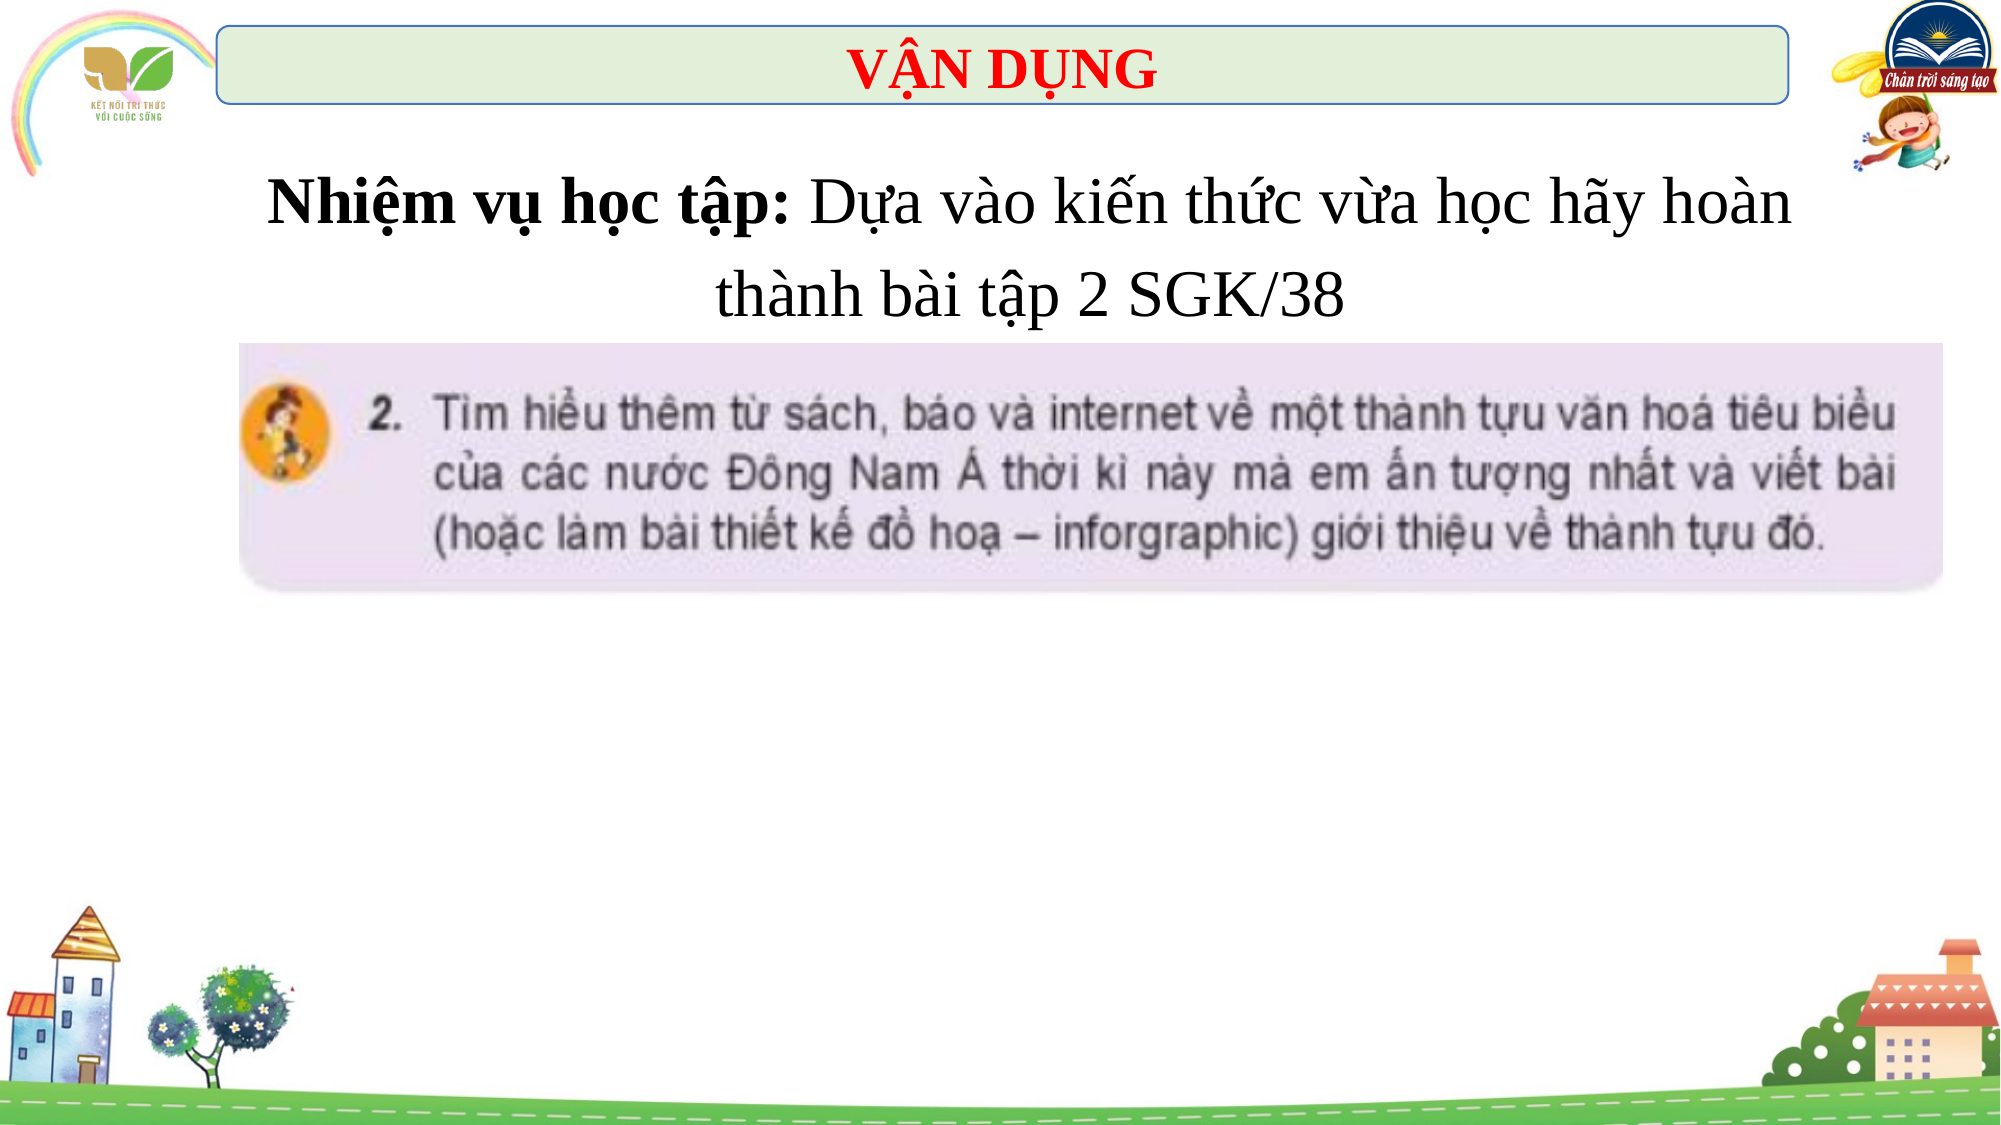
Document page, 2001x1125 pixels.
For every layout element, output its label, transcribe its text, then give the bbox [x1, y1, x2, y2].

text_box Nhiệm vụ học tập: Dựa vào kiến thức vừa học hãy hoàn thành bài tập 2 SGK/38 [216, 138, 1846, 337]
text_box VẬN DỤNG [215, 24, 1790, 105]
picture [0, 0, 2001, 1125]
